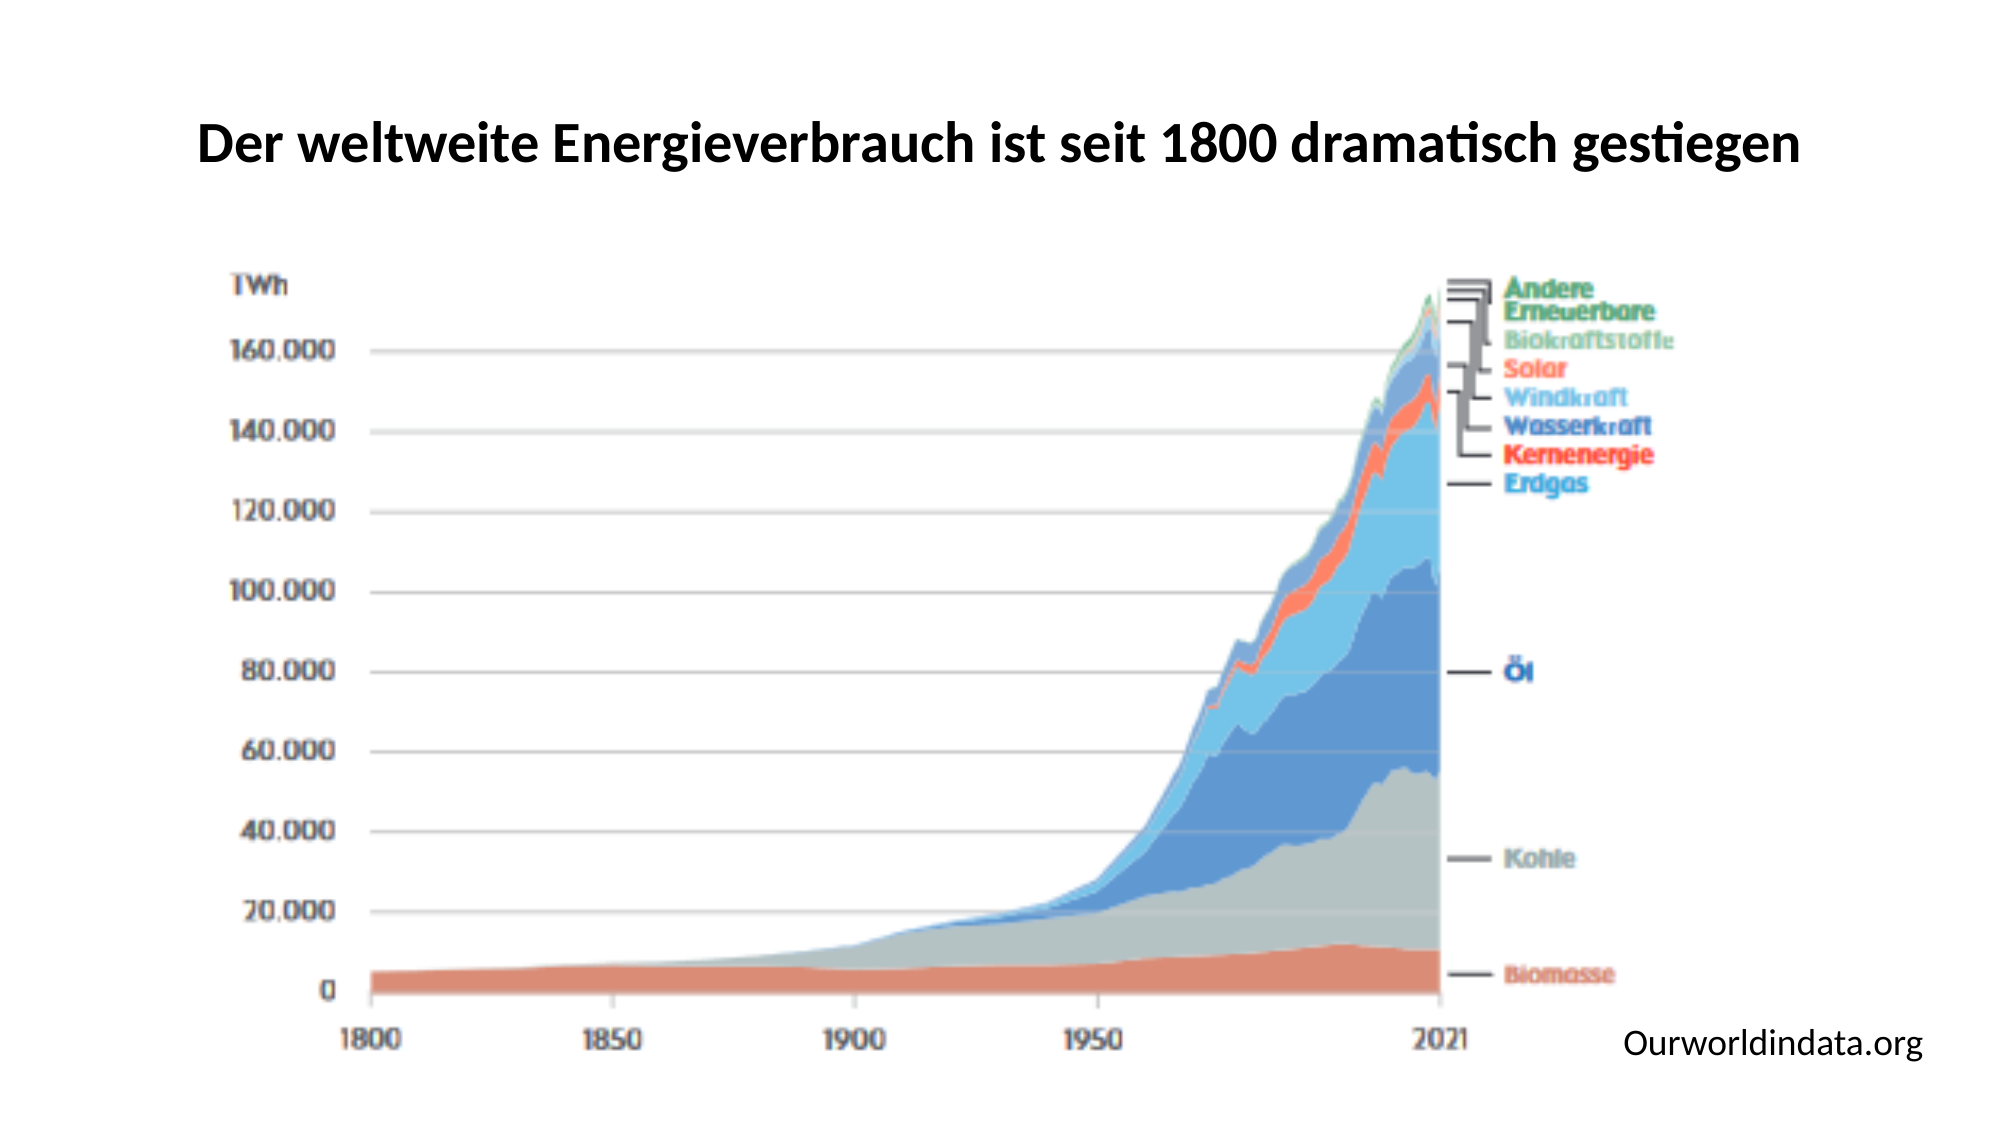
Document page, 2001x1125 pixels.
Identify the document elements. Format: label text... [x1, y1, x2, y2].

picture [199, 212, 1719, 1121]
title Der weltweite Energieverbrauch ist seit 1800 dramatisch gestiegen [99, 45, 1900, 233]
text_box Ourworldindata.org [1724, 1010, 1958, 1071]
